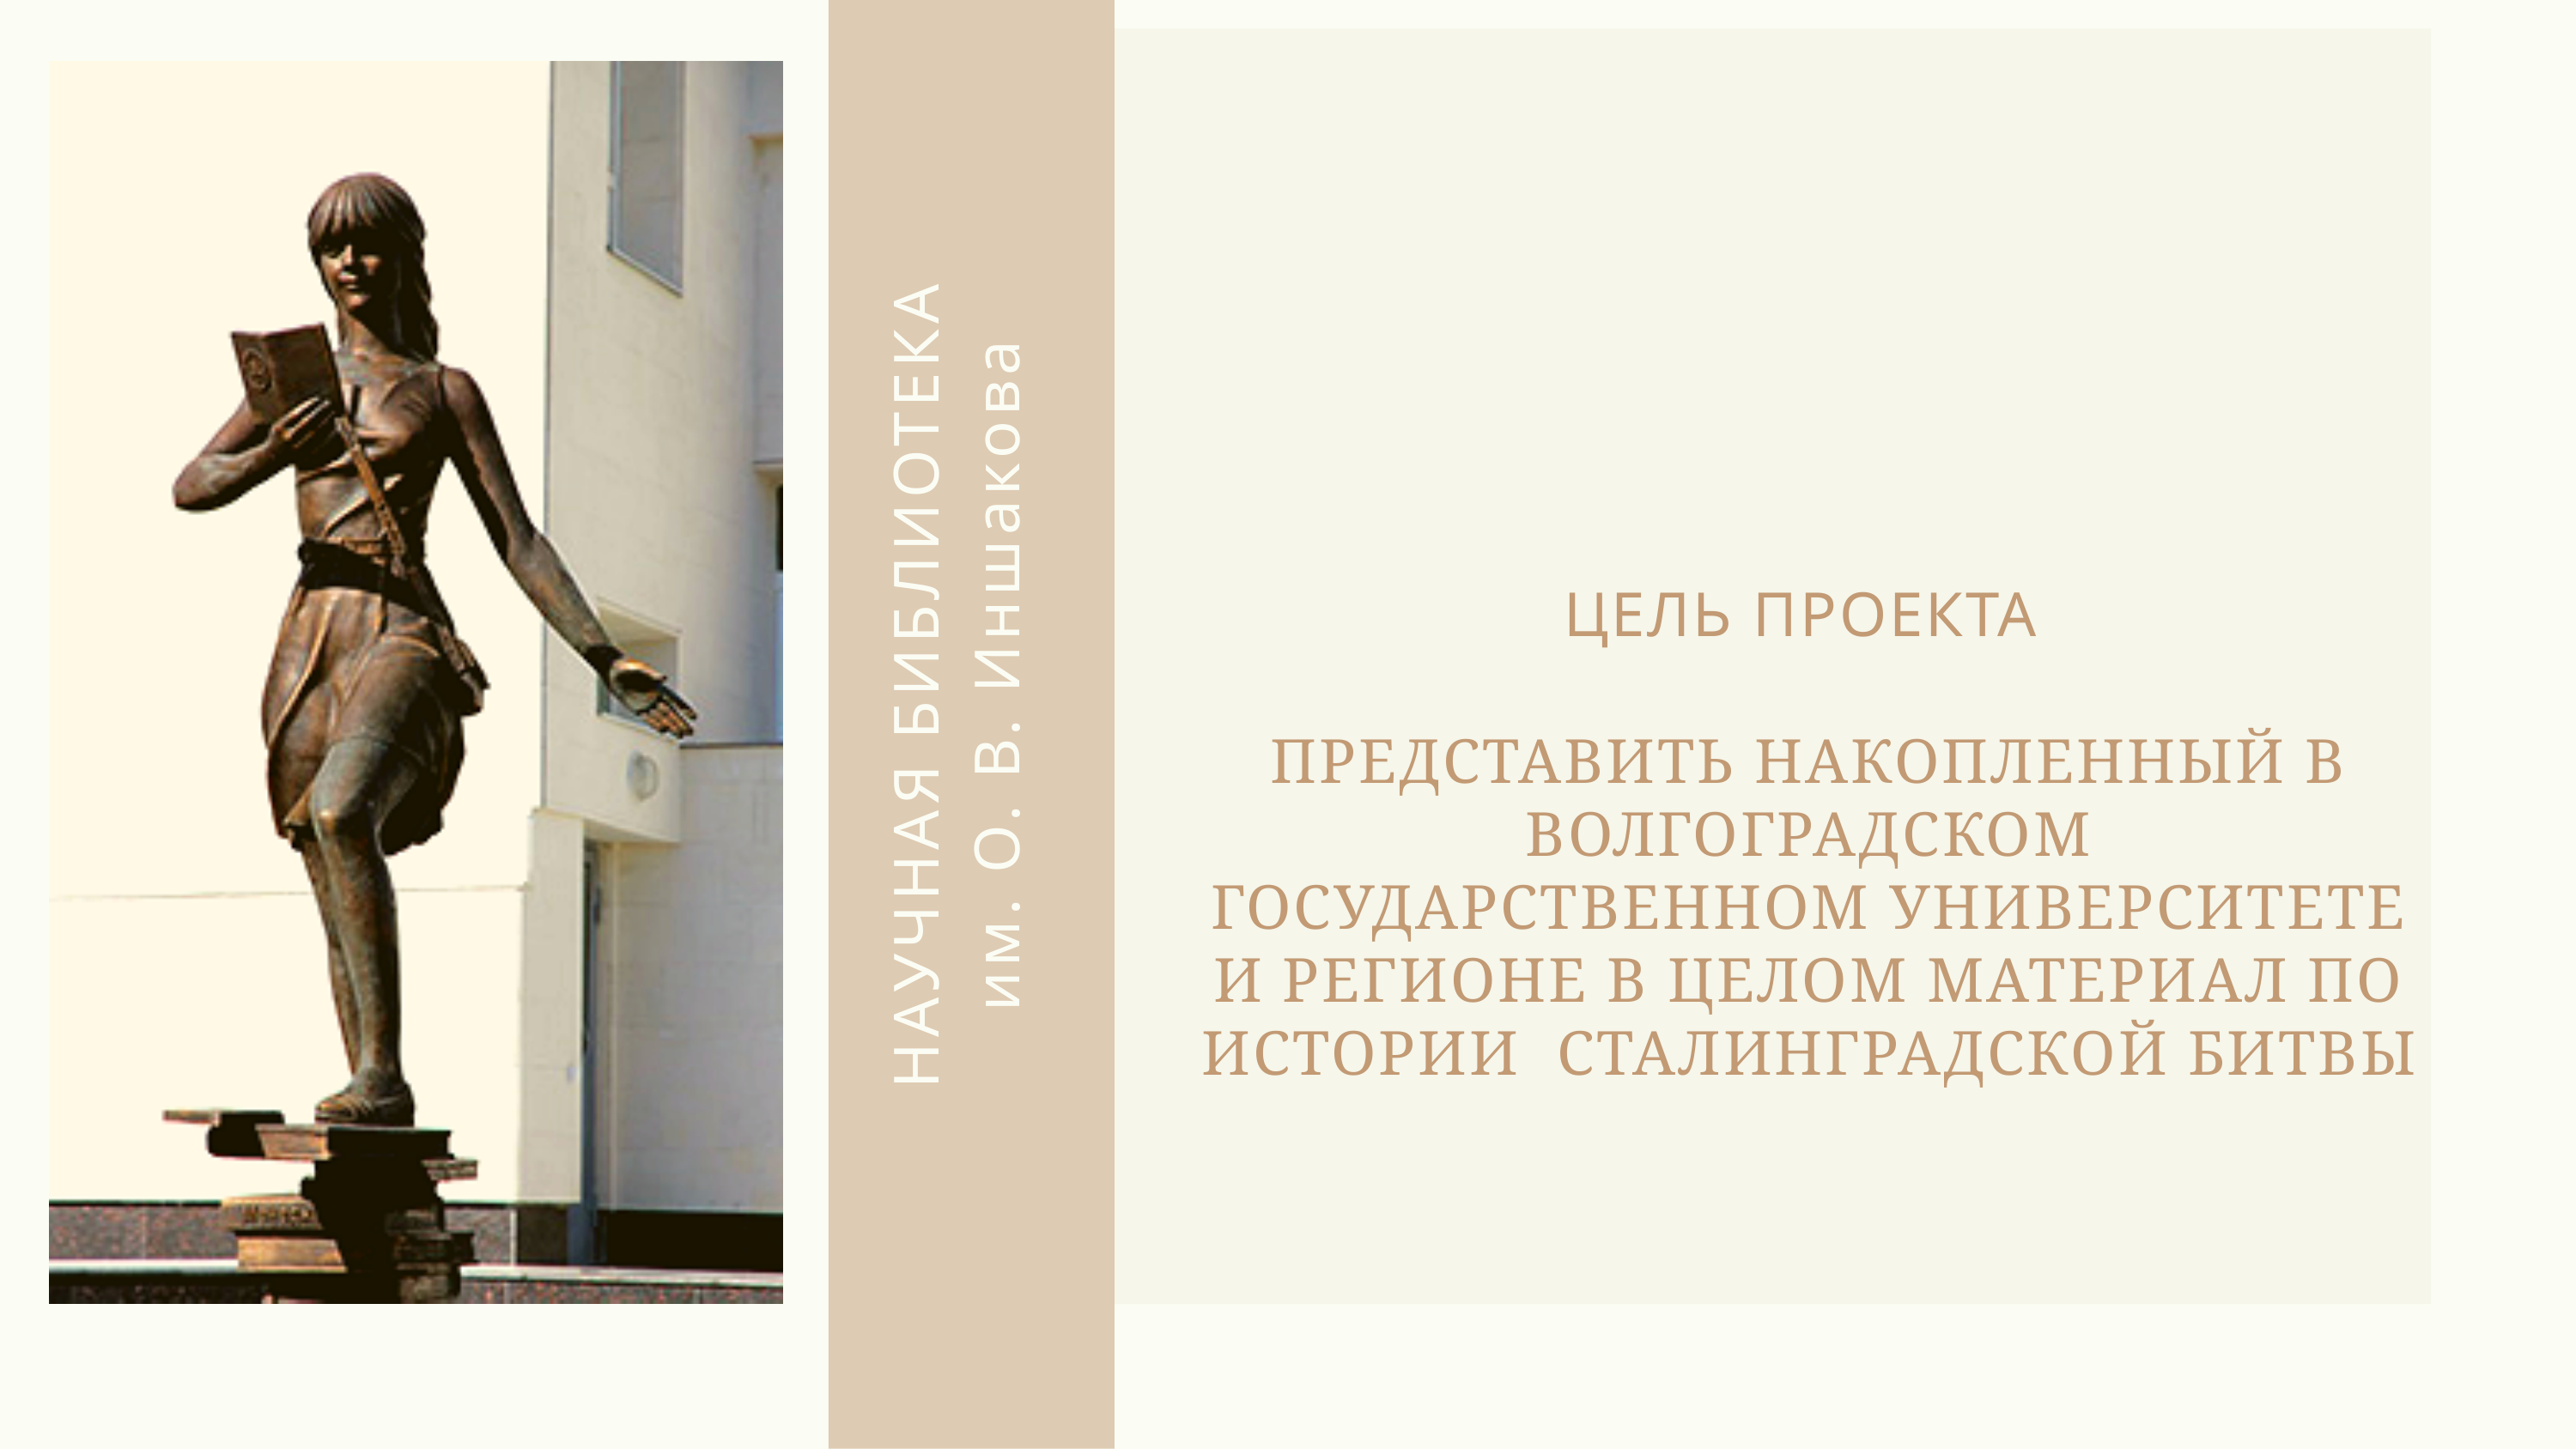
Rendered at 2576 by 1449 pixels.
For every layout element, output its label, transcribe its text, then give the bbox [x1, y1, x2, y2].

picture [48, 61, 784, 1305]
text_box НАУЧНАЯ БИБЛИОТЕКА им. О. В. Иншакова [871, 144, 1033, 1208]
text_box [1115, 28, 2432, 1305]
text_box [828, 0, 1115, 1449]
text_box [1188, 64, 2432, 1338]
